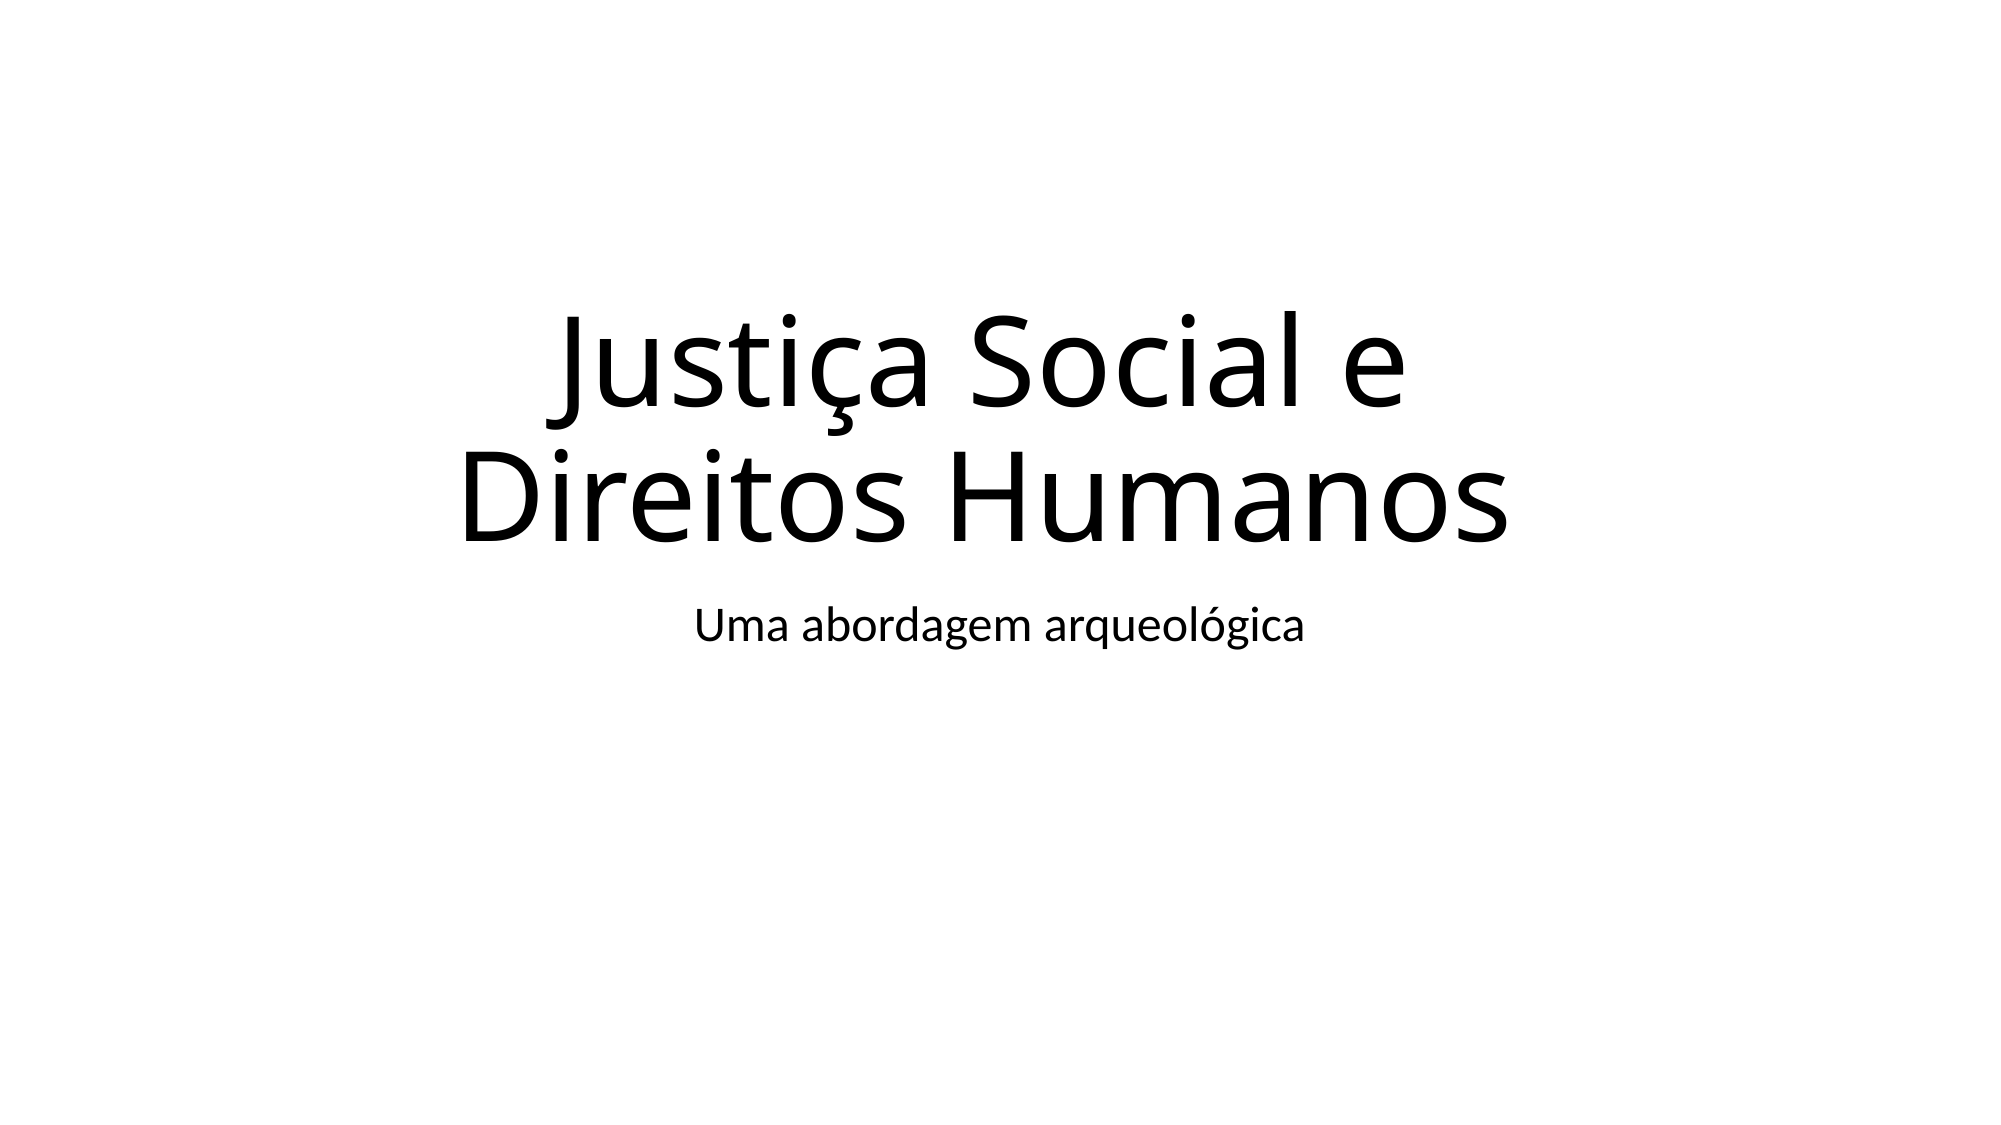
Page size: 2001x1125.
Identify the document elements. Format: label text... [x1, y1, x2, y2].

subtitle Uma abordagem arqueológica [249, 590, 1750, 863]
title Justiça Social e Direitos Humanos [249, 184, 1750, 576]
